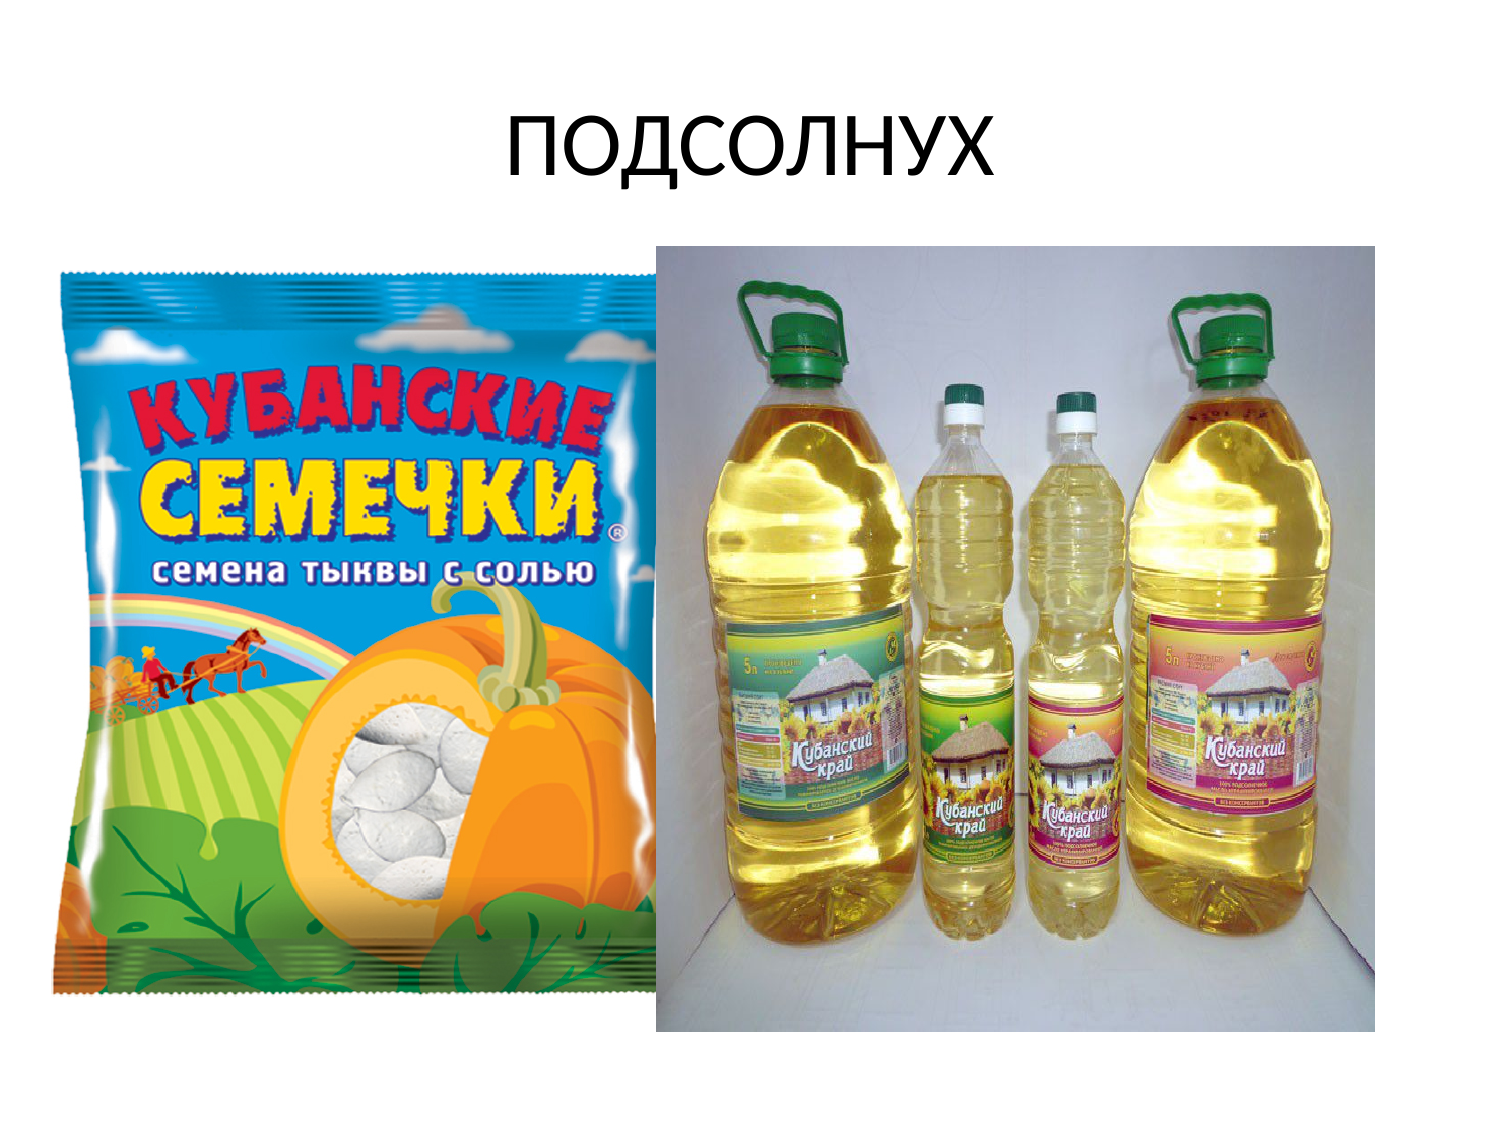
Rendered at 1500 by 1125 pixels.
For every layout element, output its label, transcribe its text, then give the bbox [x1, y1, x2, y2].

title ПОДСОЛНУХ [75, 45, 1425, 233]
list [34, 262, 650, 1006]
picture [655, 245, 1376, 1032]
